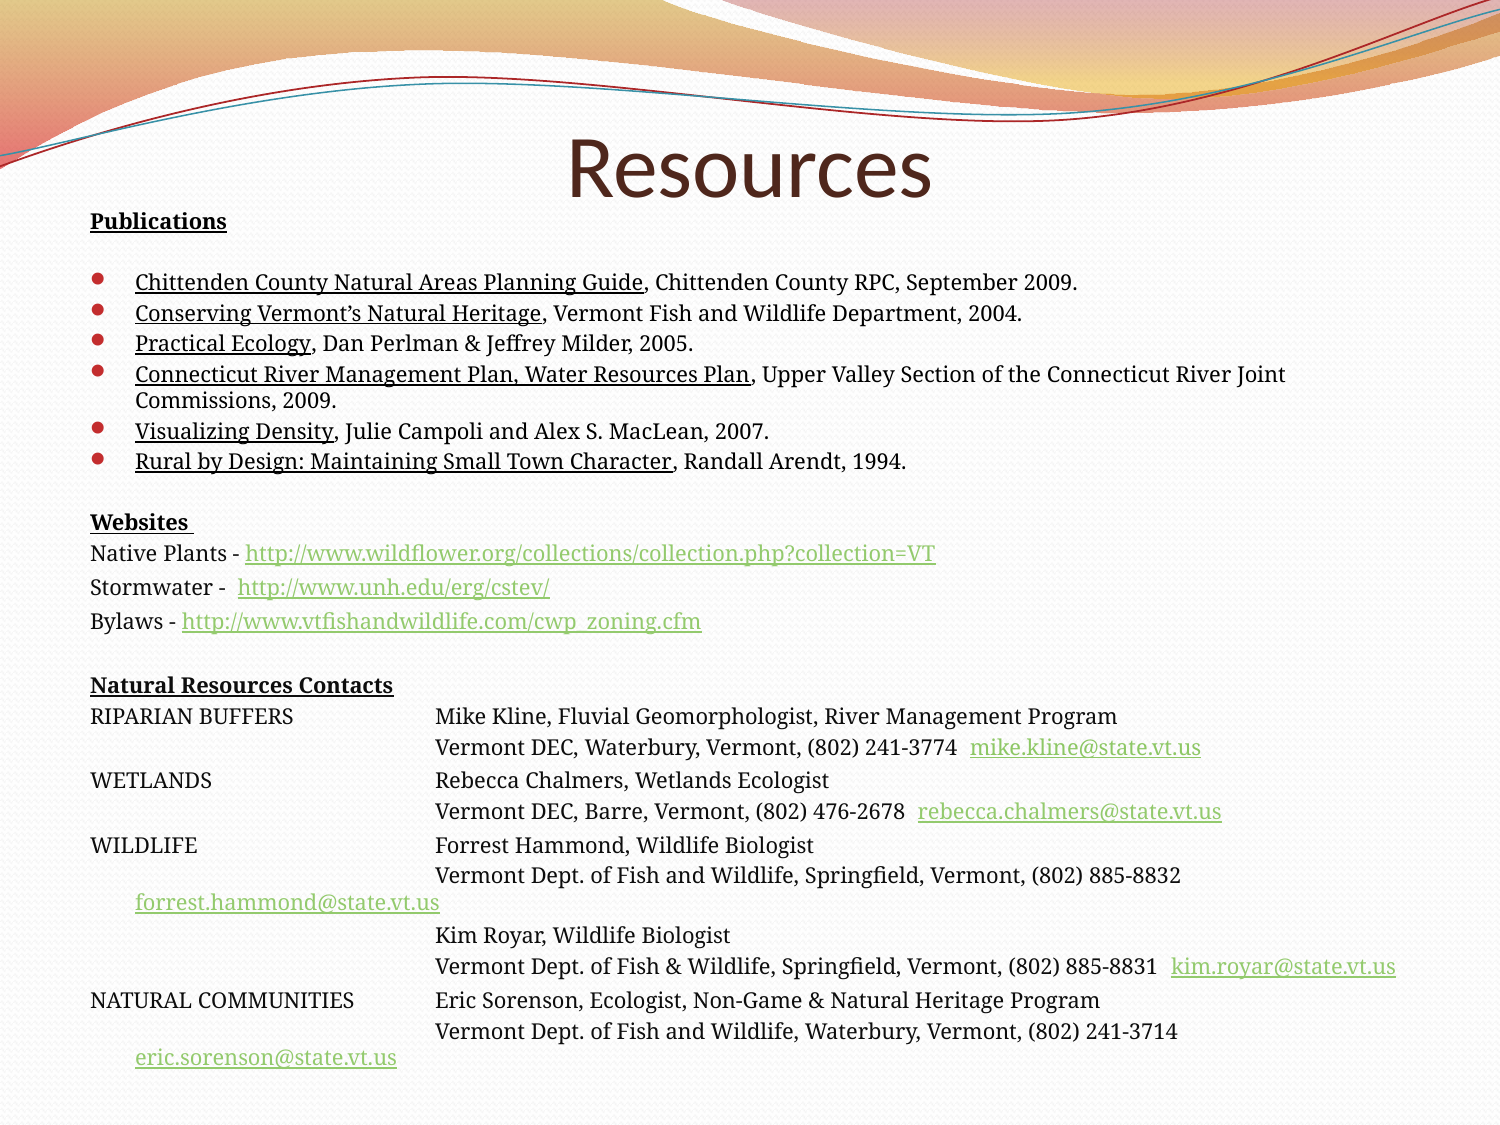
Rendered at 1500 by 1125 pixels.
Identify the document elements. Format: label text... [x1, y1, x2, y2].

list Publications Chittenden County Natural Areas Planning Guide, Chittenden County RPC, September 2009. Conserving Vermont’s Natural Heritage, Vermont Fish and Wildlife Department, 2004. Practical Ecology, Dan Perlman & Jeffrey Milder, 2005. Connecticut River Management Plan, Water Resources Plan, Upper Valley Section of the Connecticut River Joint Commissions, 2009. Visualizing Density, Julie Campoli and Alex S. MacLean, 2007. Rural by Design: Maintaining Small Town Character, Randall Arendt, 1994. Websites Native Plants - http://www.wildflower.org/collections/collection.php?collection=VT Stormwater - http://www.unh.edu/erg/cstev/ Bylaws - http://www.vtfishandwildlife.com/cwp_zoning.cfm Natural Resources Contacts RIPARIAN BUFFERS Mike Kline, Fluvial Geomorphologist, River Management Program Vermont DEC, Waterbury, Vermont, (802) 241-3774 mike.kline@state.vt.us WETLANDS Rebecca Chalmers, Wetlands Ecologist Vermont DEC, Barre, Vermont, (802) 476-2678 rebecca.chalmers@state.vt.us WILDLIFE Forrest Hammond, Wildlife Biologist Vermont Dept. of Fish and Wildlife, Springfield, Vermont, (802) 885-8832 forrest.hammond@state.vt.us Kim Royar, Wildlife Biologist Vermont Dept. of Fish & Wildlife, Springfield, Vermont, (802) 885-8831 kim.royar@state.vt.us NATURAL COMMUNITIES Eric Sorenson, Ecologist, Non-Game & Natural Heritage Program Vermont Dept. of Fish and Wildlife, Waterbury, Vermont, (802) 241-3714 eric.sorenson@state.vt.us [74, 199, 1426, 1038]
title Resources [74, 99, 1426, 199]
